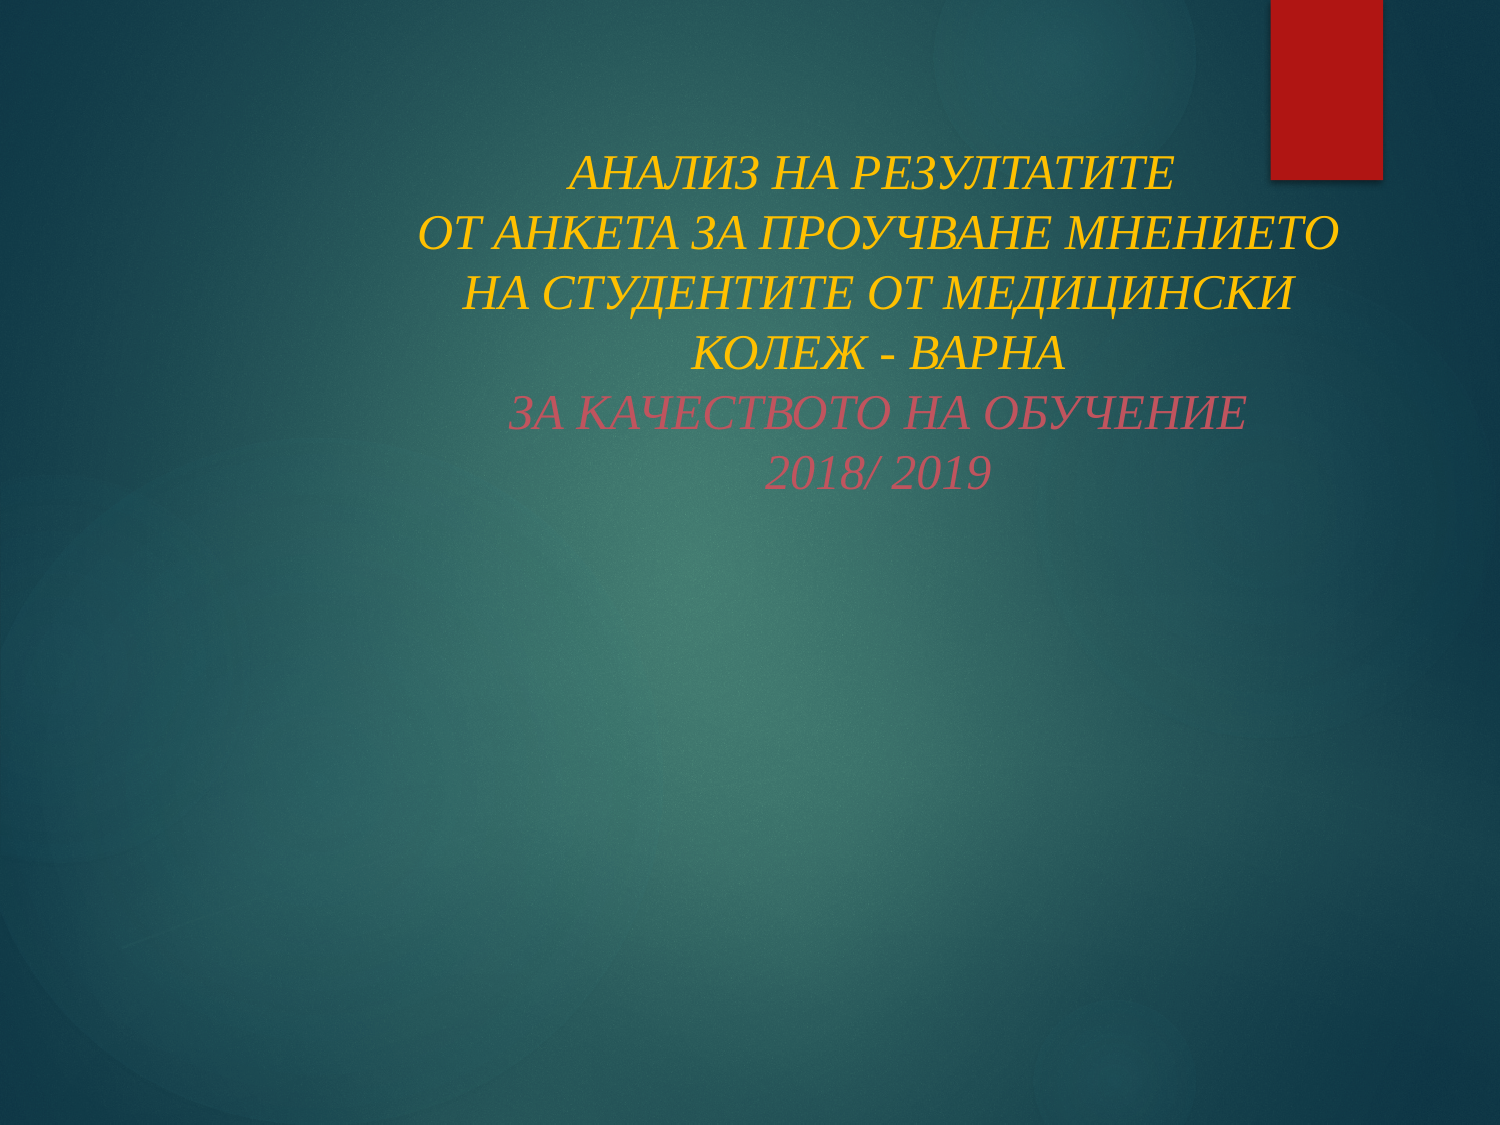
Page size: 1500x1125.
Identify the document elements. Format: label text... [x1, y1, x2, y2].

title АНАЛИЗ НА РЕЗУЛТАТИТЕ ОТ АНКЕТА ЗА ПРОУЧВАНЕ МНЕНИЕТО НА СТУДЕНТИТЕ ОТ МЕДИЦИНСКИ КОЛЕЖ - ВАРНА ЗА КАЧЕСТВОТО НА ОБУЧЕНИЕ 2018/ 2019 [371, 196, 1385, 507]
